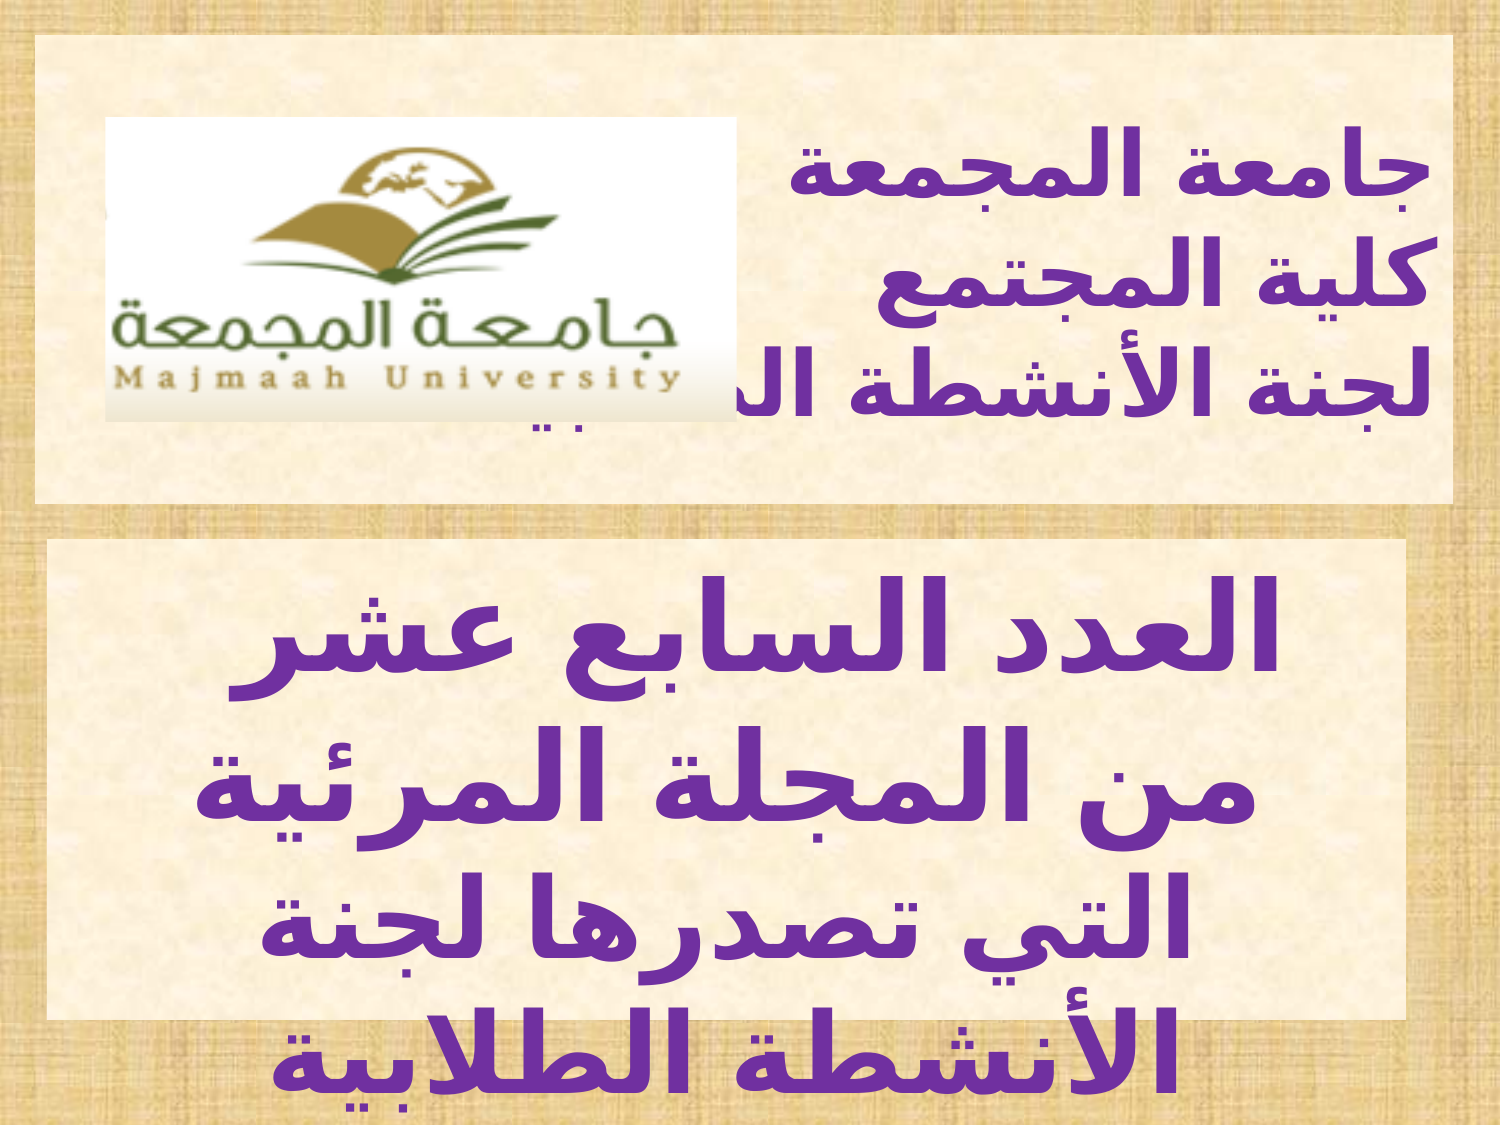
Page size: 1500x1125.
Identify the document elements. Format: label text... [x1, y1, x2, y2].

picture [0, 0, 1500, 1125]
title جامعة المجمعة كلية المجتمع لجنة الأنشطة الطلابية [35, 35, 1454, 504]
subtitle العدد السابع عشر من المجلة المرئية التي تصدرها لجنة الأنشطة الطلابية [46, 539, 1407, 1020]
